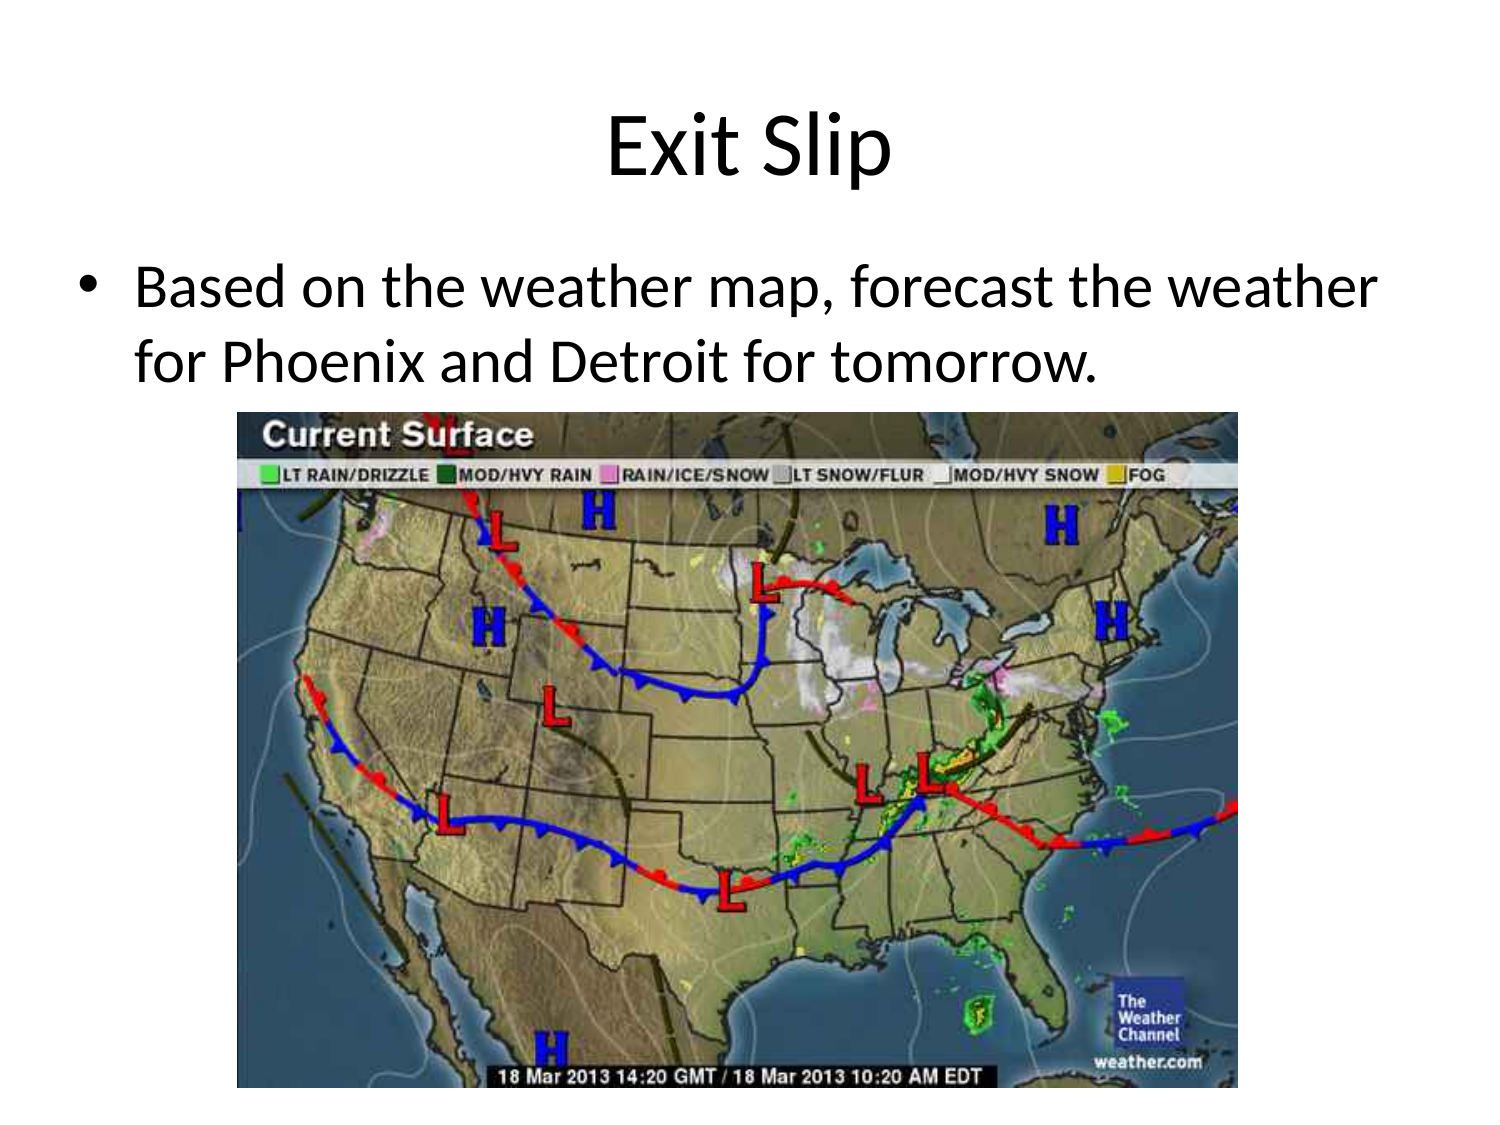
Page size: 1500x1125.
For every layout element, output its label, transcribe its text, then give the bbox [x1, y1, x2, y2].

title Exit Slip [75, 45, 1425, 233]
list Based on the weather map, forecast the weather for Phoenix and Detroit for tomorrow. [62, 237, 1413, 405]
picture [237, 412, 1238, 1088]
